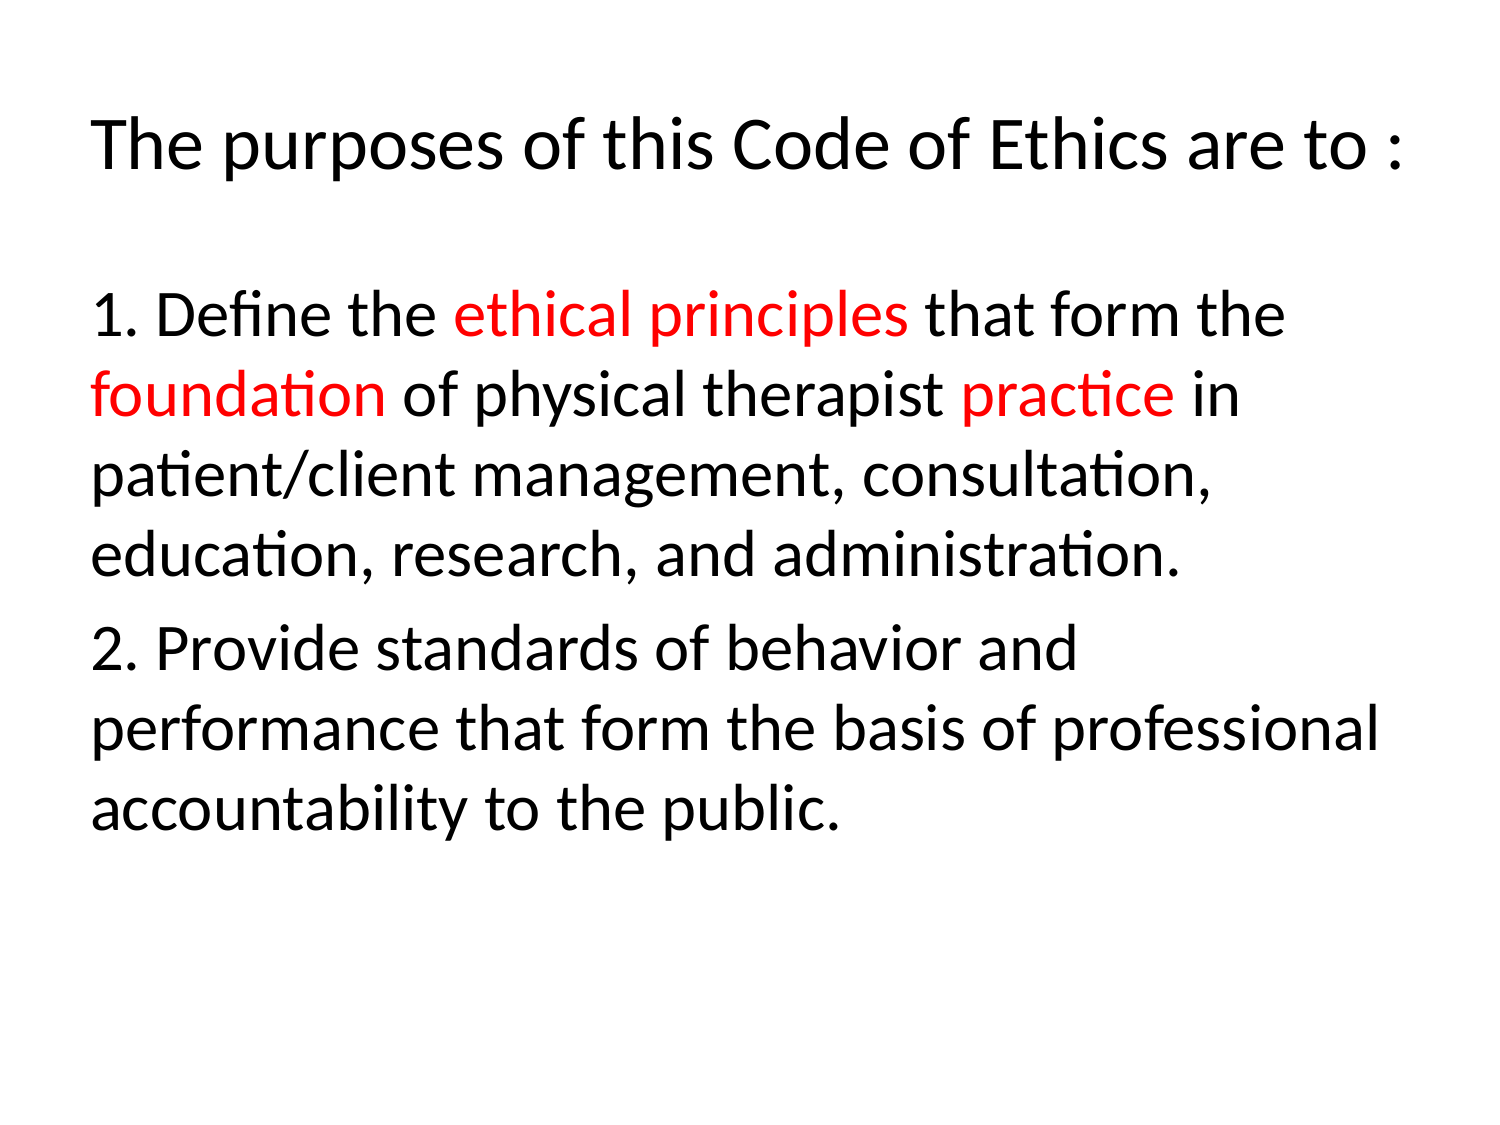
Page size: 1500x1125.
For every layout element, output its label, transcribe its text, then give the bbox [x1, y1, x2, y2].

title The purposes of this Code of Ethics are to : [75, 45, 1425, 233]
list 1. Define the ethical principles that form the foundation of physical therapist practice in patient/client management, consultation, education, research, and administration. 2. Provide standards of behavior and performance that form the basis of professional accountability to the public. [75, 262, 1425, 1005]
